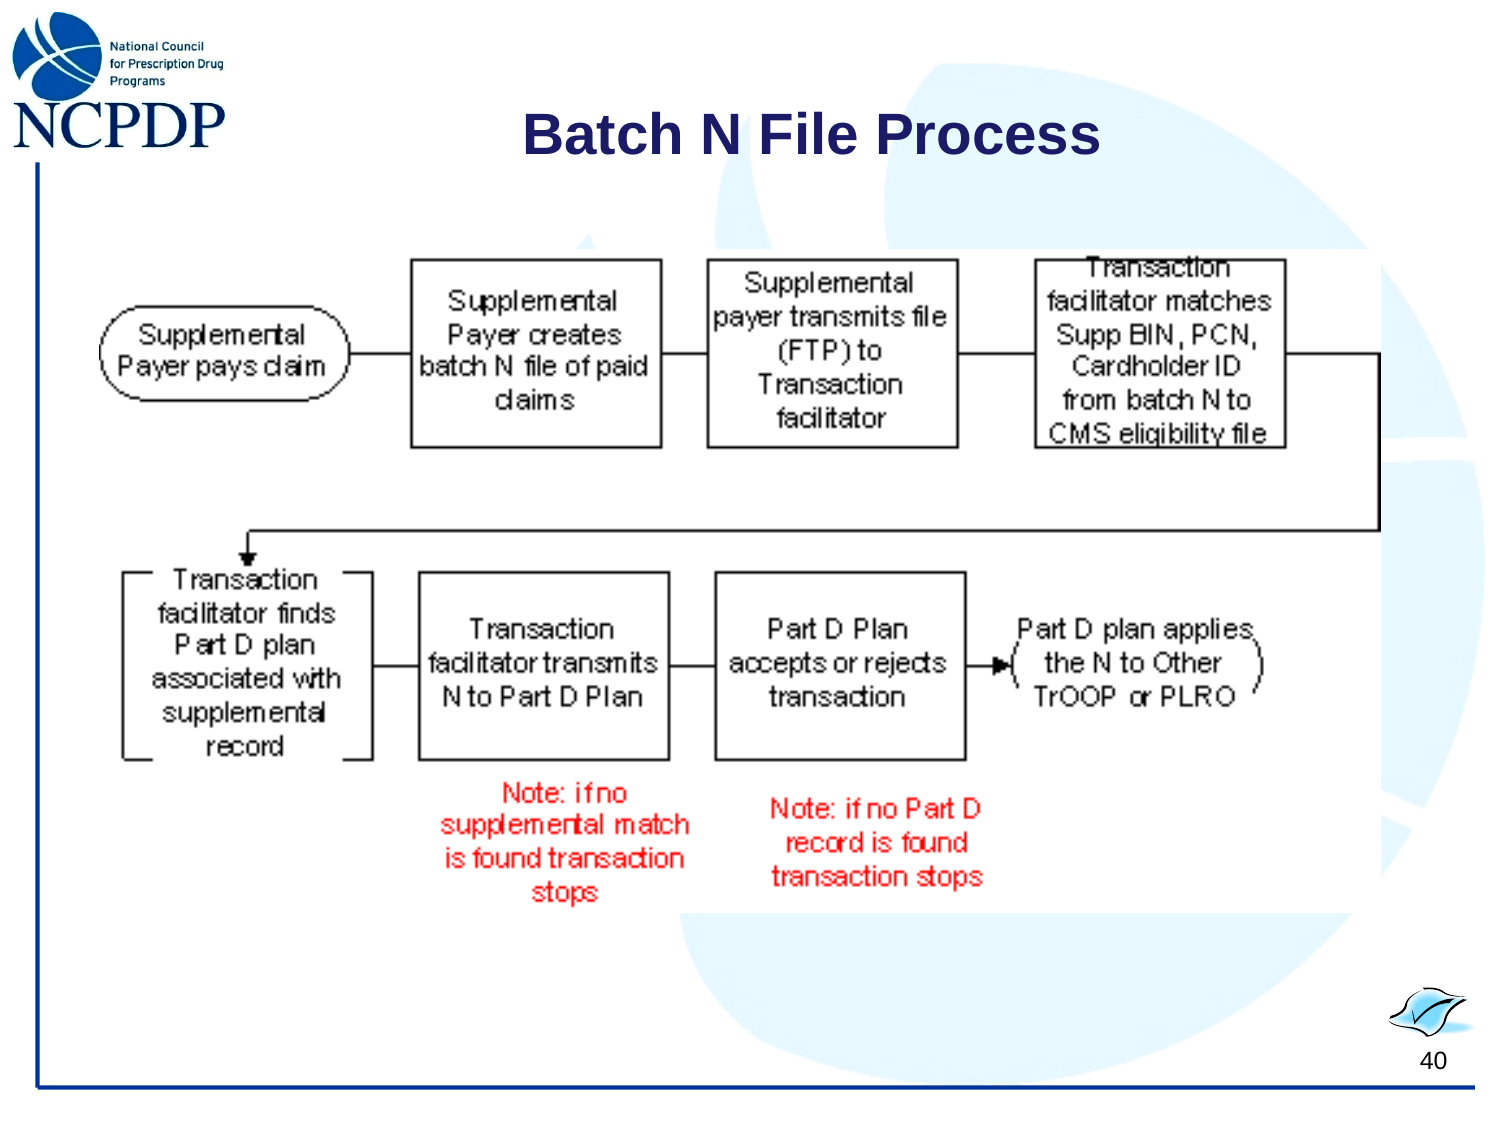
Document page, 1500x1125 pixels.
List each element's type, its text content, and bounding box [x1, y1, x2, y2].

title Batch N File Process [237, 37, 1388, 226]
picture [1387, 987, 1476, 1037]
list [99, 249, 1381, 913]
picture [12, 12, 225, 148]
